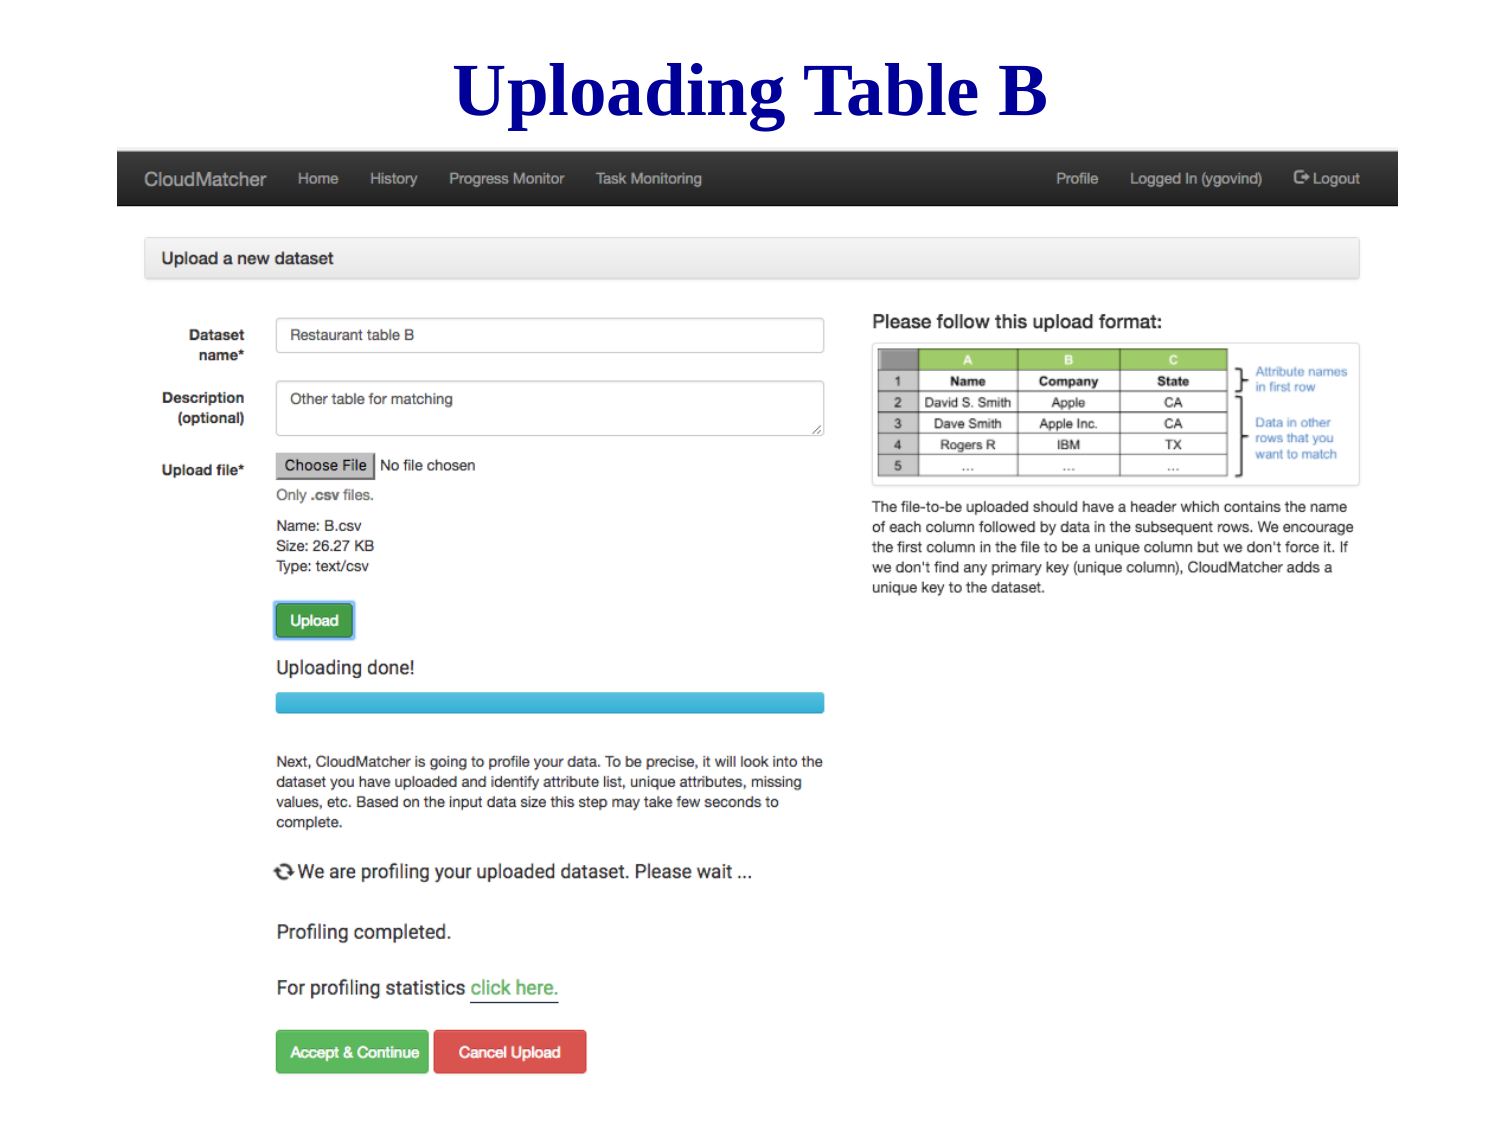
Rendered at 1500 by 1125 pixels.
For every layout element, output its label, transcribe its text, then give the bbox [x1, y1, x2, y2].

picture [117, 147, 1401, 1094]
title Uploading Table B [38, 41, 1464, 130]
